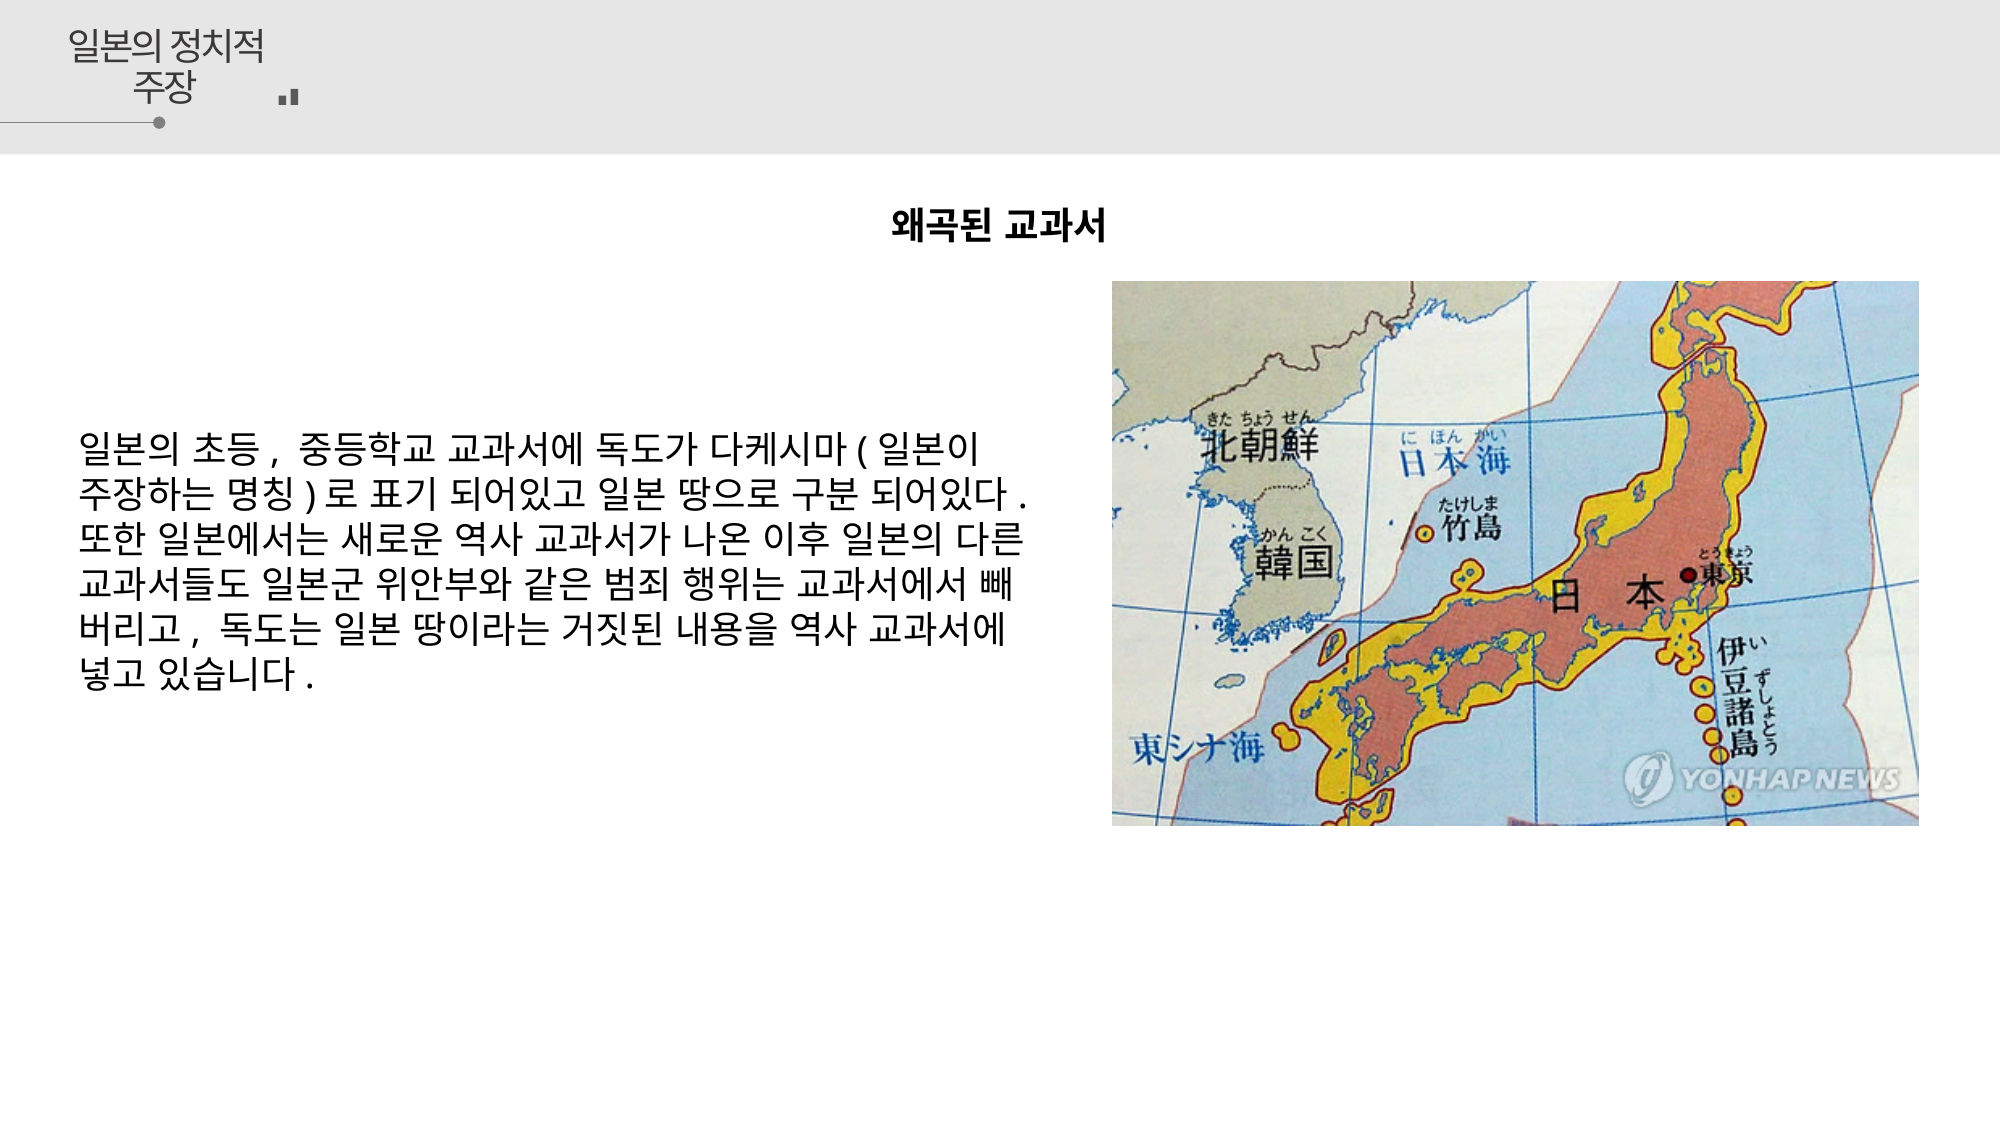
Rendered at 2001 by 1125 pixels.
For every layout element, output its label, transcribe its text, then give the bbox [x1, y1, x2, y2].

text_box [0, 0, 2000, 155]
picture [1111, 281, 1919, 826]
text_box 왜곡된 교과서 [876, 194, 1124, 254]
text_box 일본의 초등, 중등학교 교과서에 독도가 다케시마(일본이 주장하는 명칭)로 표기 되어있고 일본 땅으로 구분 되어있다. 또한 일본에서는 새로운 역사 교과서가 나온 이후 일본의 다른 교과서들도 일본군 위안부와 같은 범죄 행위는 교과서에서 빼 버리고, 독도는 일본 땅이라는 거짓된 내용을 역사 교과서에 넣고 있습니다. [63, 418, 1064, 703]
